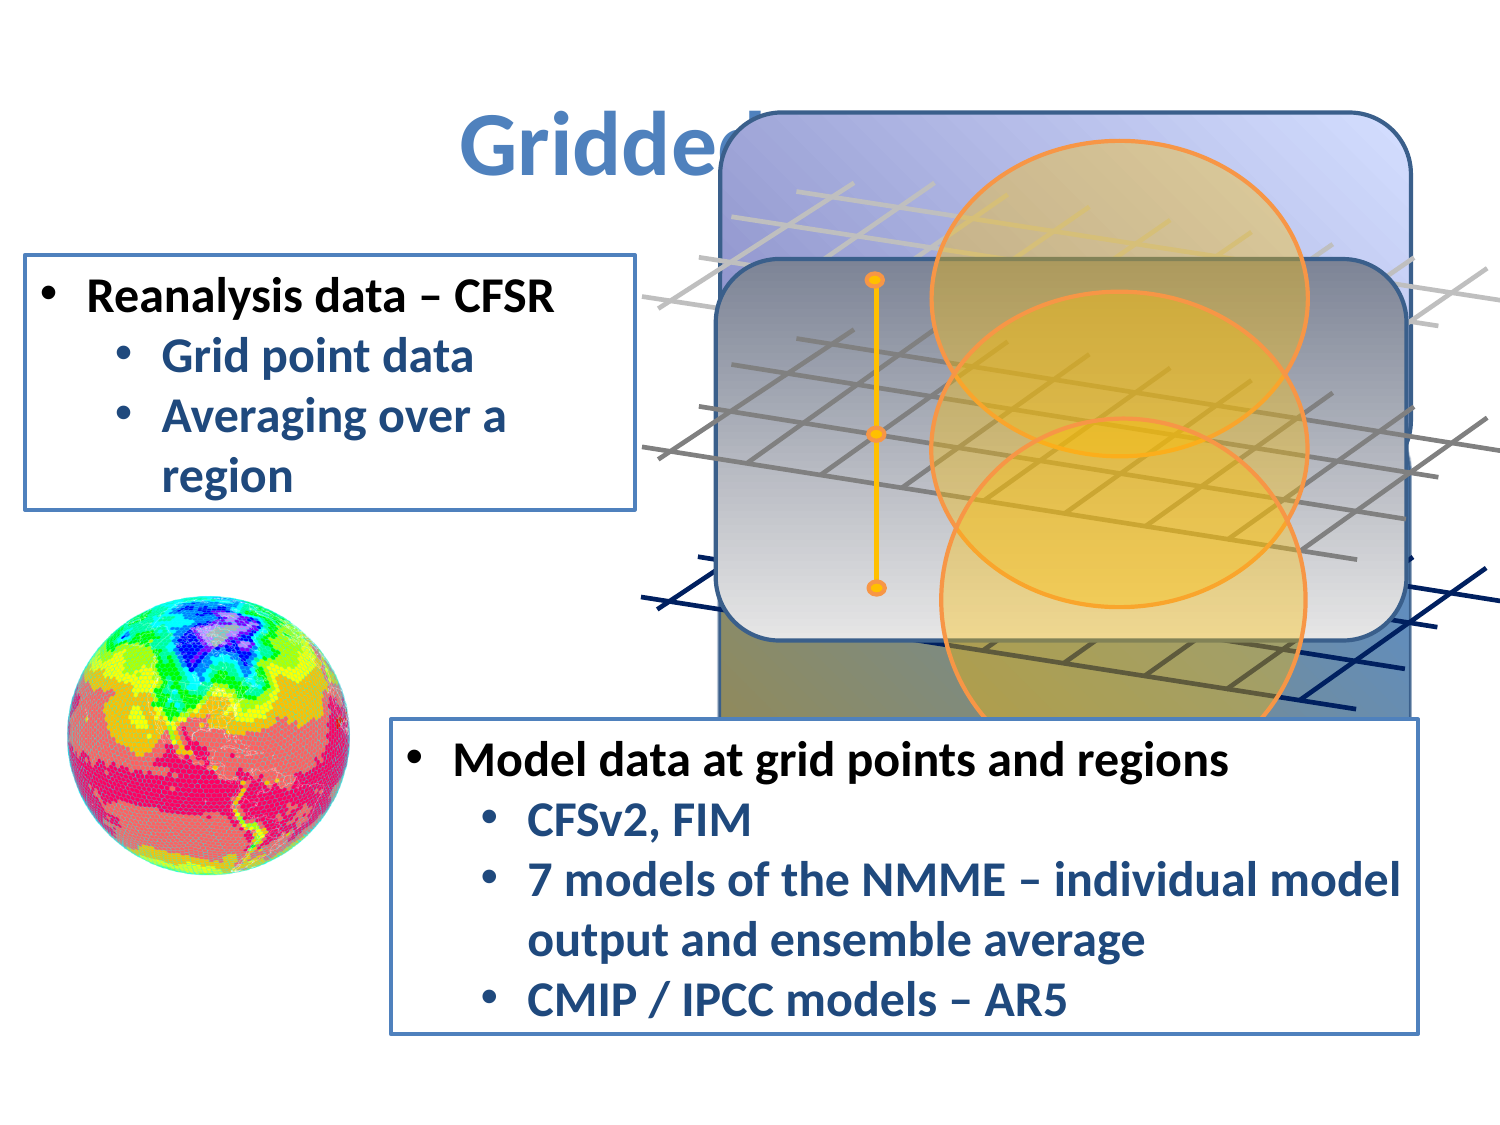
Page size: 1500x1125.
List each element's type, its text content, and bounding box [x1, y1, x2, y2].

title Gridded Data [37, 45, 1388, 233]
text_box Model data at grid points and regions CFSv2, FIM 7 models of the NMME – individual model output and ensemble average CMIP / IPCC models – AR5 [389, 717, 1420, 1036]
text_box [640, 112, 1500, 788]
text_box Reanalysis data – CFSR Grid point data Averaging over a region [23, 253, 635, 512]
picture [20, 494, 397, 977]
